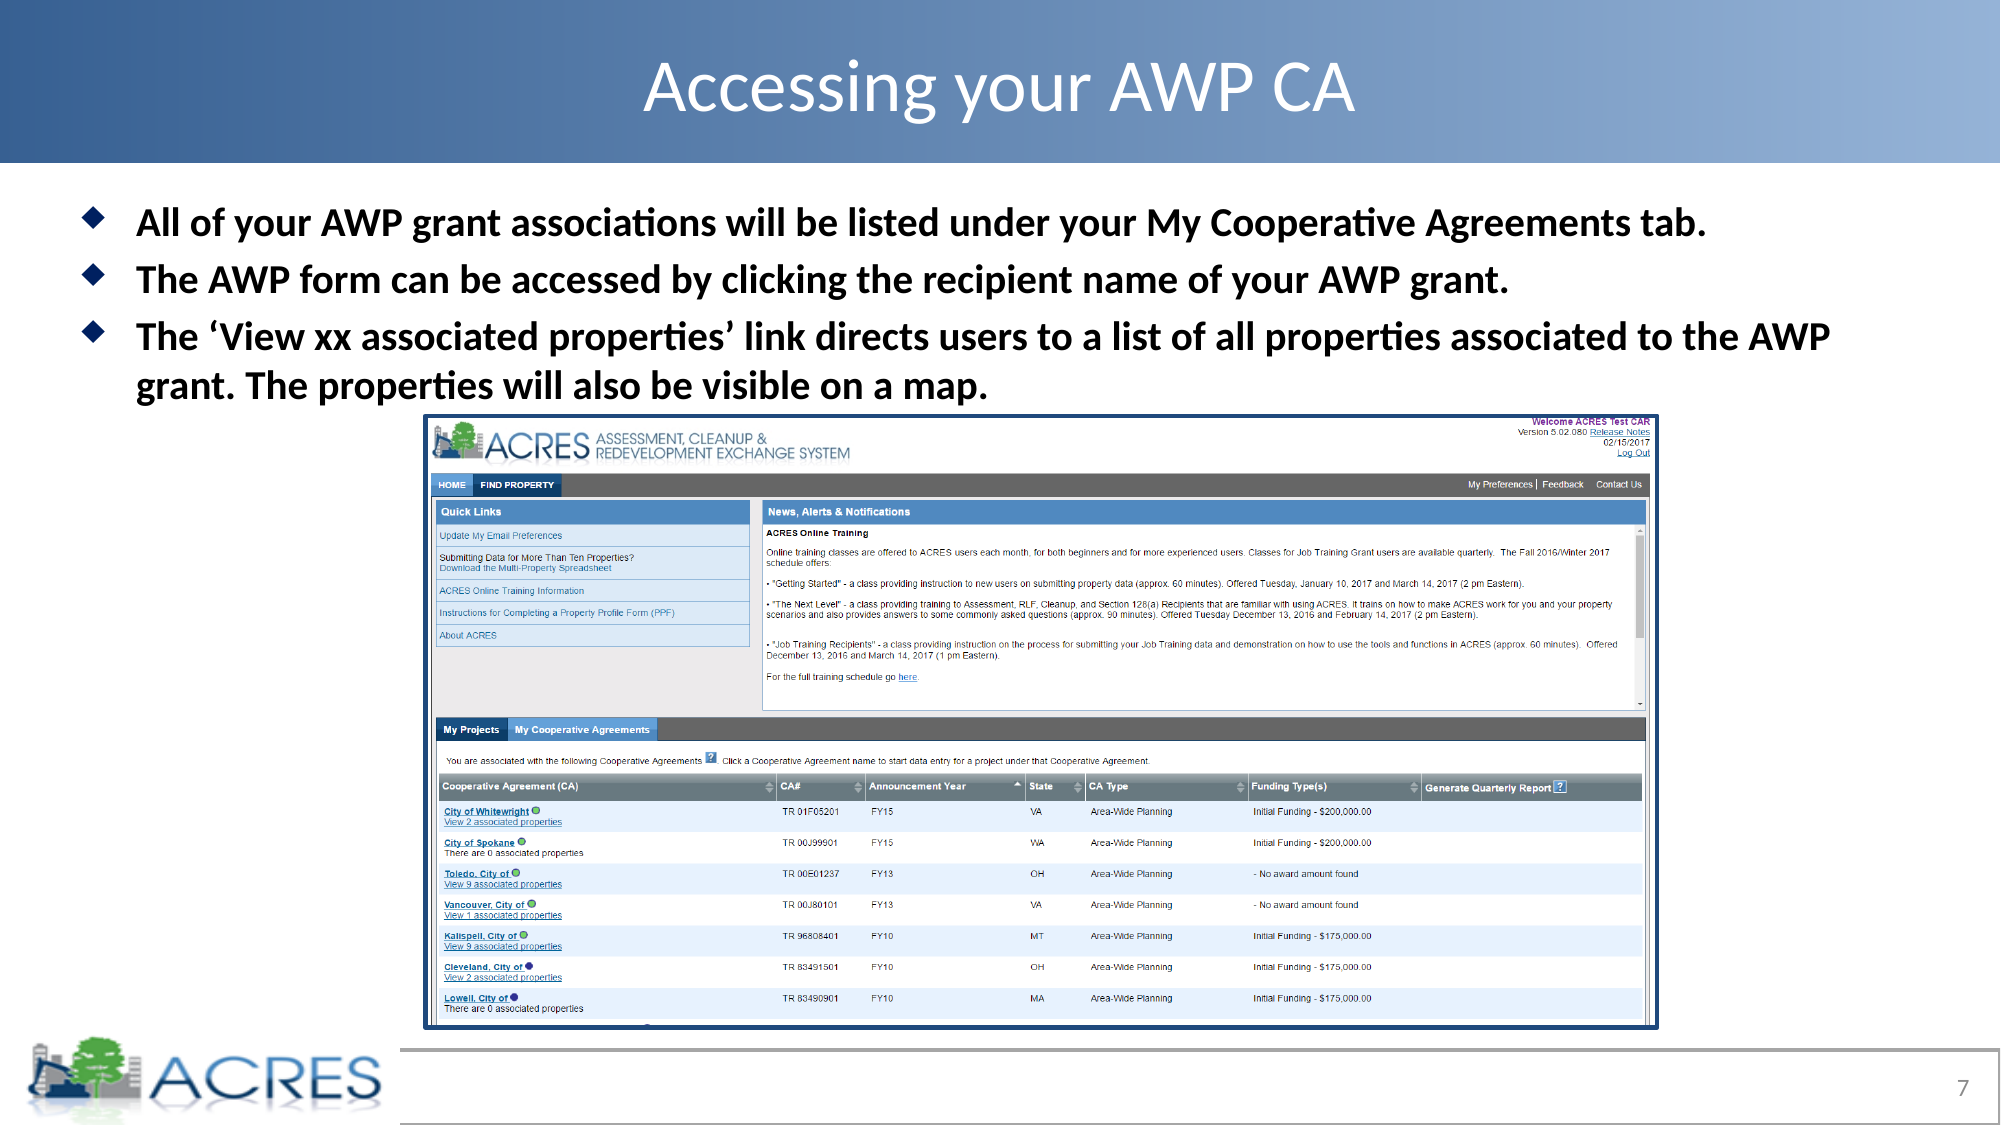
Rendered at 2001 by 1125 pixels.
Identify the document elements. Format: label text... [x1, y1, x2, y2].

title Accessing your AWP CA [0, 0, 2000, 163]
slide_number 7 [1901, 1056, 1985, 1116]
list All of your AWP grant associations will be listed under your My Cooperative Agreements tab. The AWP form can be accessed by clicking the recipient name of your AWP grant. The ‘View xx associated properties’ link directs users to a list of all properties associated to the AWP grant. The properties will also be visible on a map. [66, 187, 1900, 419]
picture [0, 1017, 400, 1125]
picture [427, 417, 1656, 1026]
